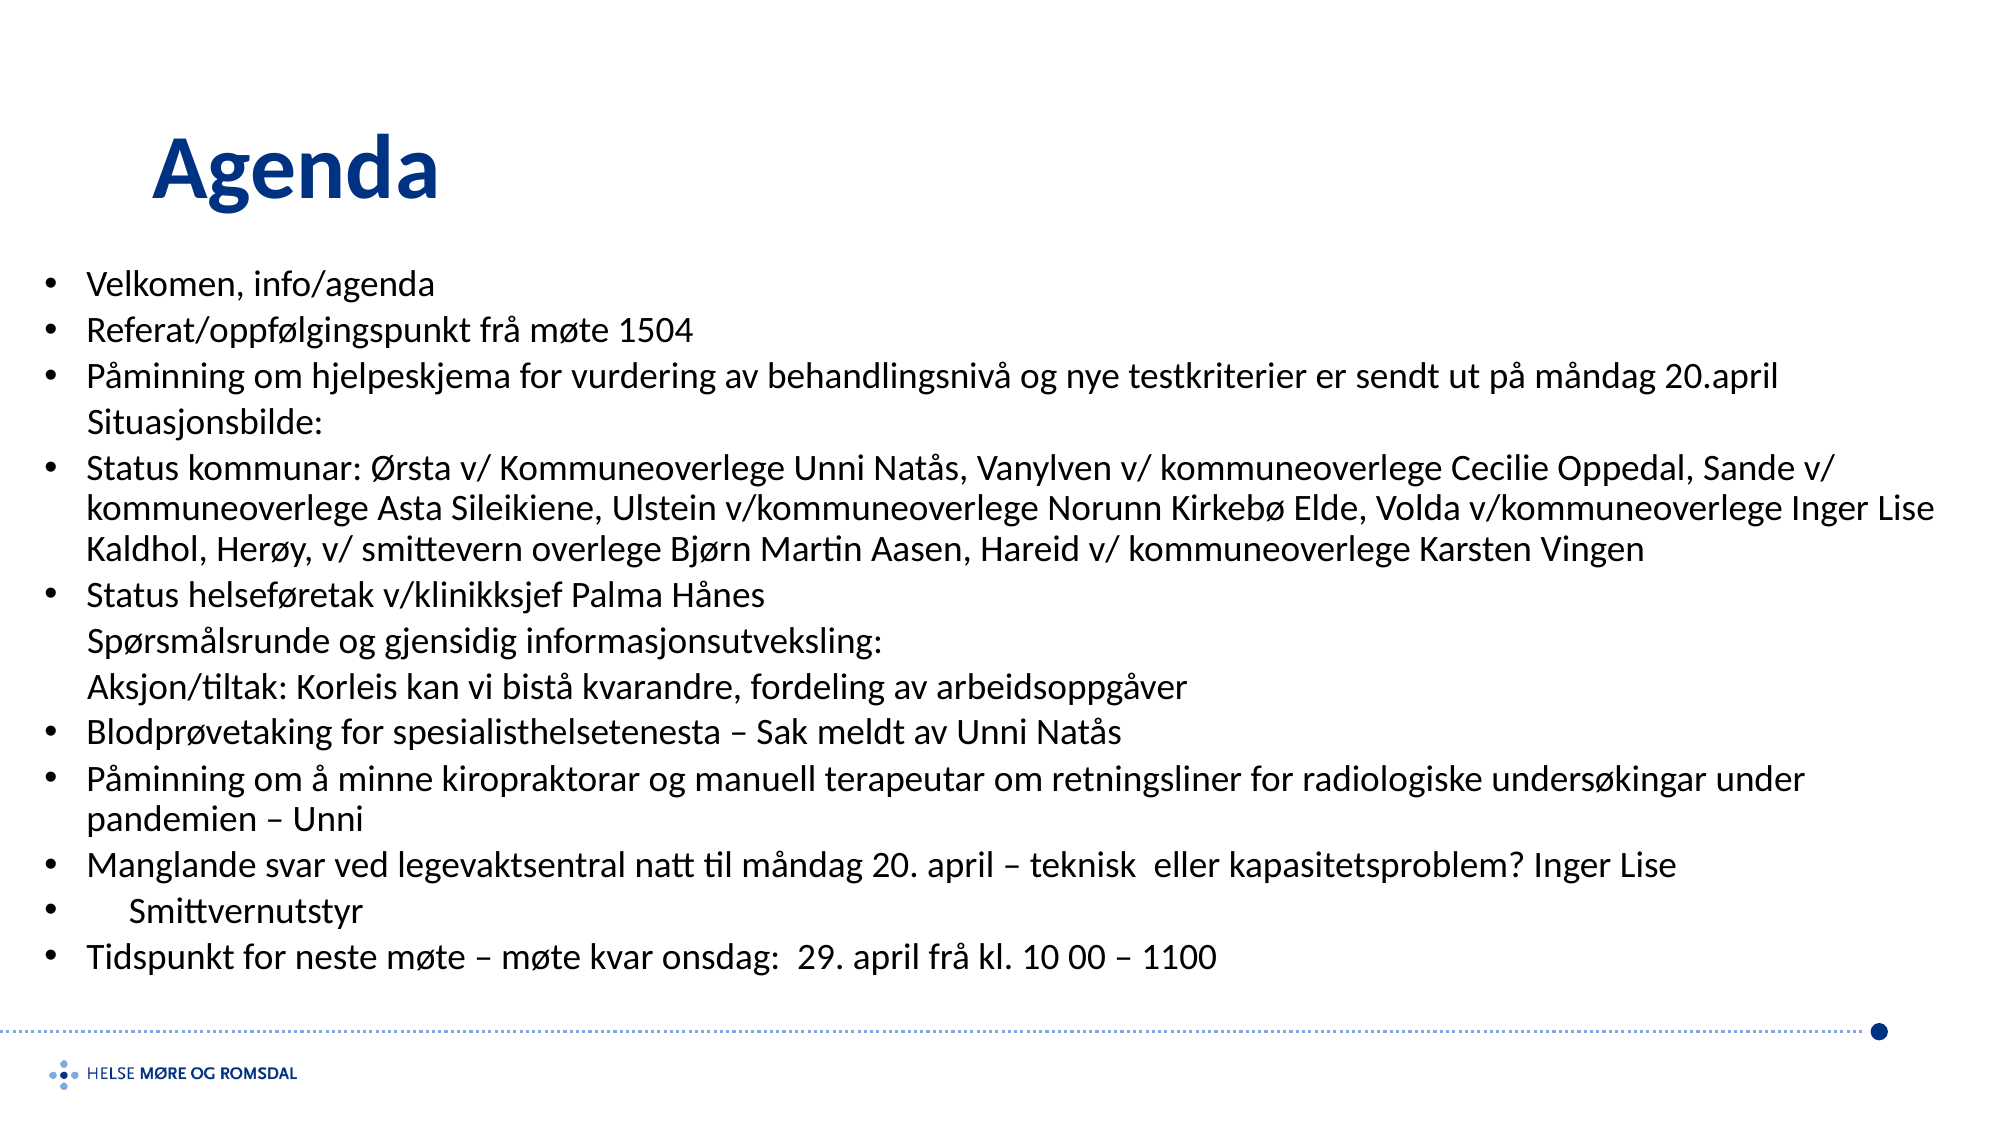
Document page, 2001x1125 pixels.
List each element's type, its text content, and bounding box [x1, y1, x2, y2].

picture [49, 1060, 297, 1090]
title Agenda [137, 59, 1863, 231]
list Velkomen, info/agenda Referat/oppfølgingspunkt frå møte 1504 Påminning om hjelpeskjema for vurdering av behandlingsnivå og nye testkriterier er sendt ut på måndag 20.april Situasjonsbilde: Status kommunar: Ørsta v/ Kommuneoverlege Unni Natås, Vanylven v/ kommuneoverlege Cecilie Oppedal, Sande v/ kommuneoverlege Asta Sileikiene, Ulstein v/kommuneoverlege Norunn Kirkebø Elde, Volda v/kommuneoverlege Inger Lise Kaldhol, Herøy, v/ smittevern overlege Bjørn Martin Aasen, Hareid v/ kommuneoverlege Karsten Vingen Status helseføretak v/klinikksjef Palma Hånes Spørsmålsrunde og gjensidig informasjonsutveksling: Aksjon/tiltak: Korleis kan vi bistå kvarandre, fordeling av arbeidsoppgåver Blodprøvetaking for spesialisthelsetenesta – Sak meldt av Unni Natås Påminning om å minne kiropraktorar og manuell terapeutar om retningsliner for radiologiske undersøkingar under pandemien – Unni Manglande svar ved legevaktsentral natt til måndag 20. april – teknisk eller kapasitetsproblem? Inger Lise Smittvernutstyr Tidspunkt for neste møte – møte kvar onsdag: 29. april frå kl. 10 00 – 1100 [29, 231, 1977, 1014]
